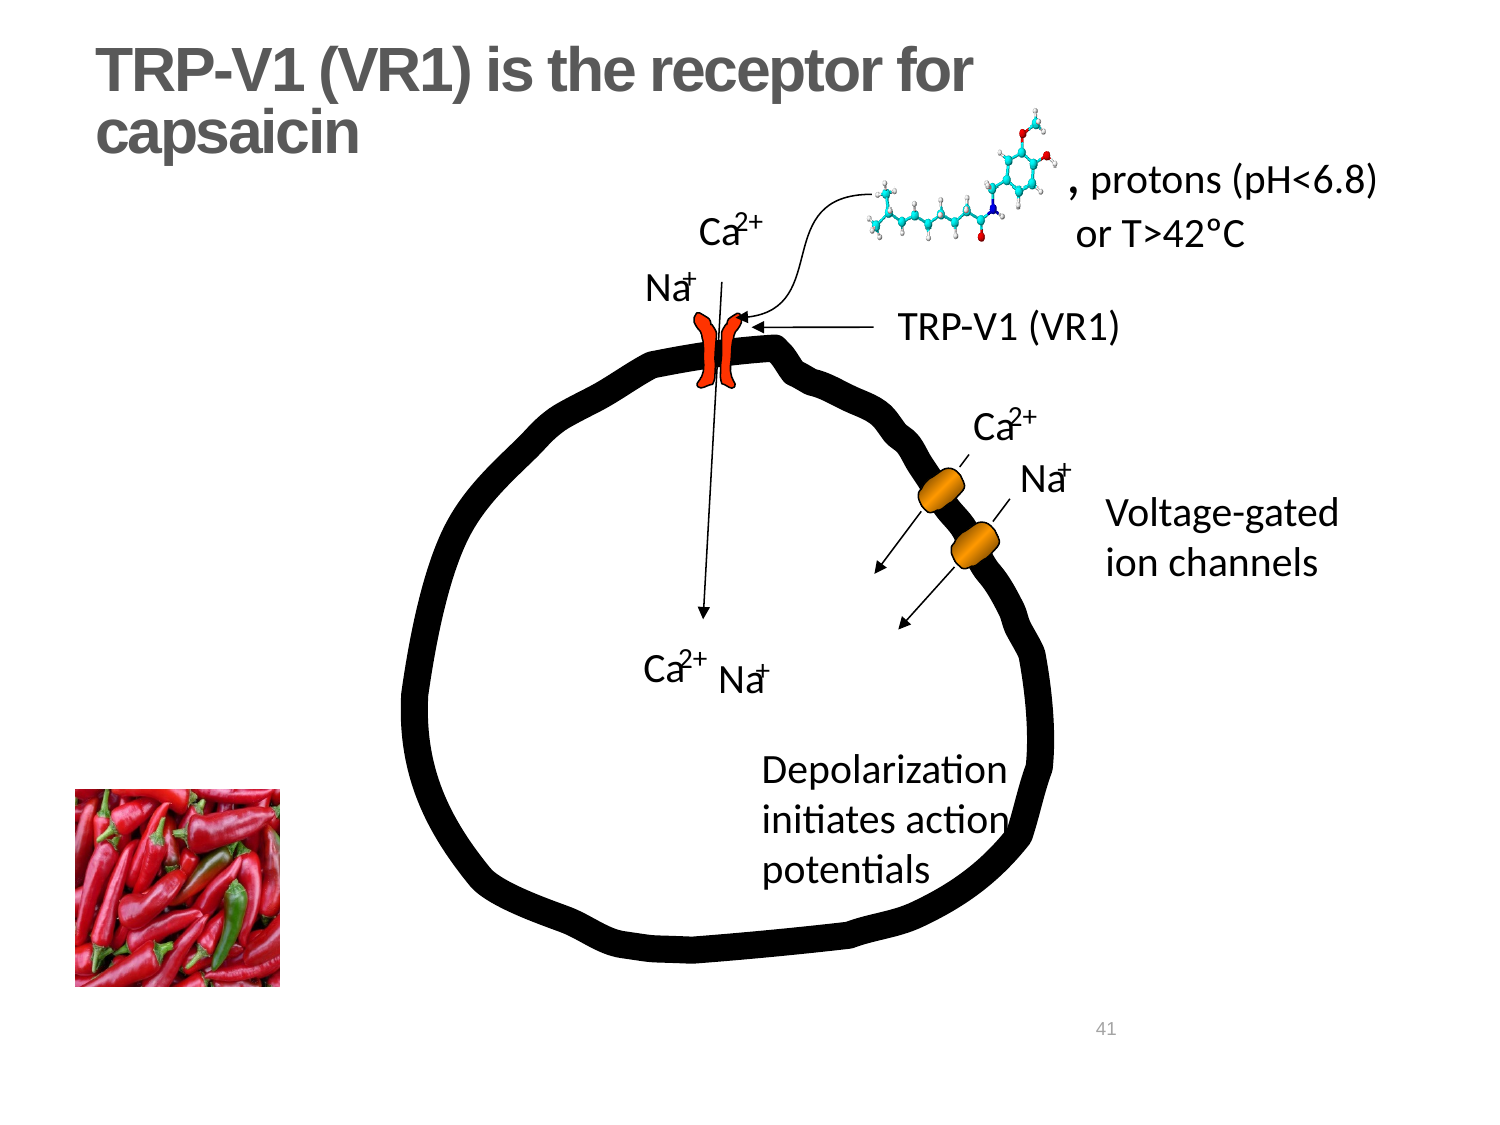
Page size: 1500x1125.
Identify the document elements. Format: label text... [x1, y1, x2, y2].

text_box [627, 631, 723, 700]
text_box [874, 511, 922, 574]
text_box [751, 326, 874, 334]
text_box TRP-V1 (VR1) [882, 291, 1137, 357]
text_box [683, 194, 733, 263]
text_box [720, 317, 740, 389]
text_box , protons (pH<6.8) or T>42ºC [1051, 128, 1394, 263]
text_box Voltage-gated ion channels [1090, 477, 1355, 592]
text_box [702, 644, 786, 711]
title TRP-V1 (VR1) is the receptor for capsaicin [80, 7, 1419, 174]
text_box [629, 252, 713, 319]
text_box Depolarization initiates action potentials [746, 734, 1026, 899]
text_box [951, 522, 1000, 569]
text_box [414, 348, 1041, 951]
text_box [1004, 442, 1088, 510]
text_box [957, 389, 1053, 458]
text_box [735, 193, 872, 318]
slide_number 41 [1080, 998, 1192, 1059]
text_box [898, 566, 955, 630]
picture [863, 106, 1060, 249]
text_box [918, 468, 965, 513]
text_box [695, 324, 717, 388]
picture [74, 789, 280, 987]
text_box [697, 281, 722, 620]
